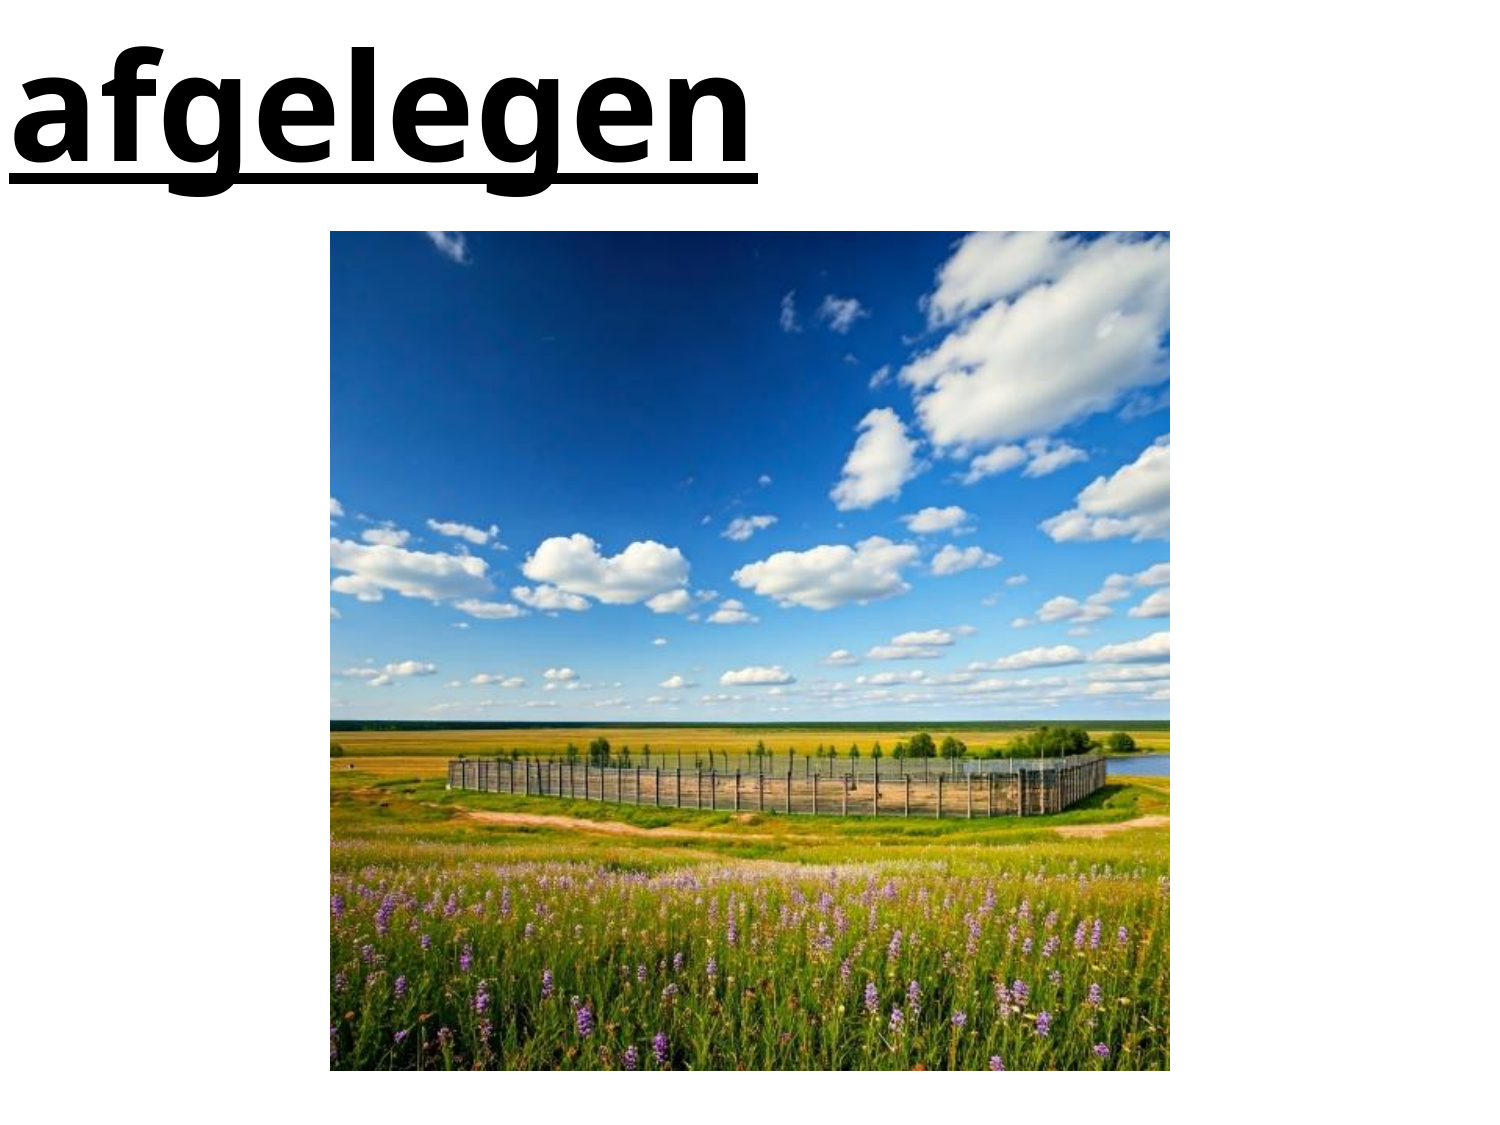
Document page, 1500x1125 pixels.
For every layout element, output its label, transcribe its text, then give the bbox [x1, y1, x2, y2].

text_box afgelegen [0, 4, 1500, 199]
picture [330, 231, 1170, 1071]
